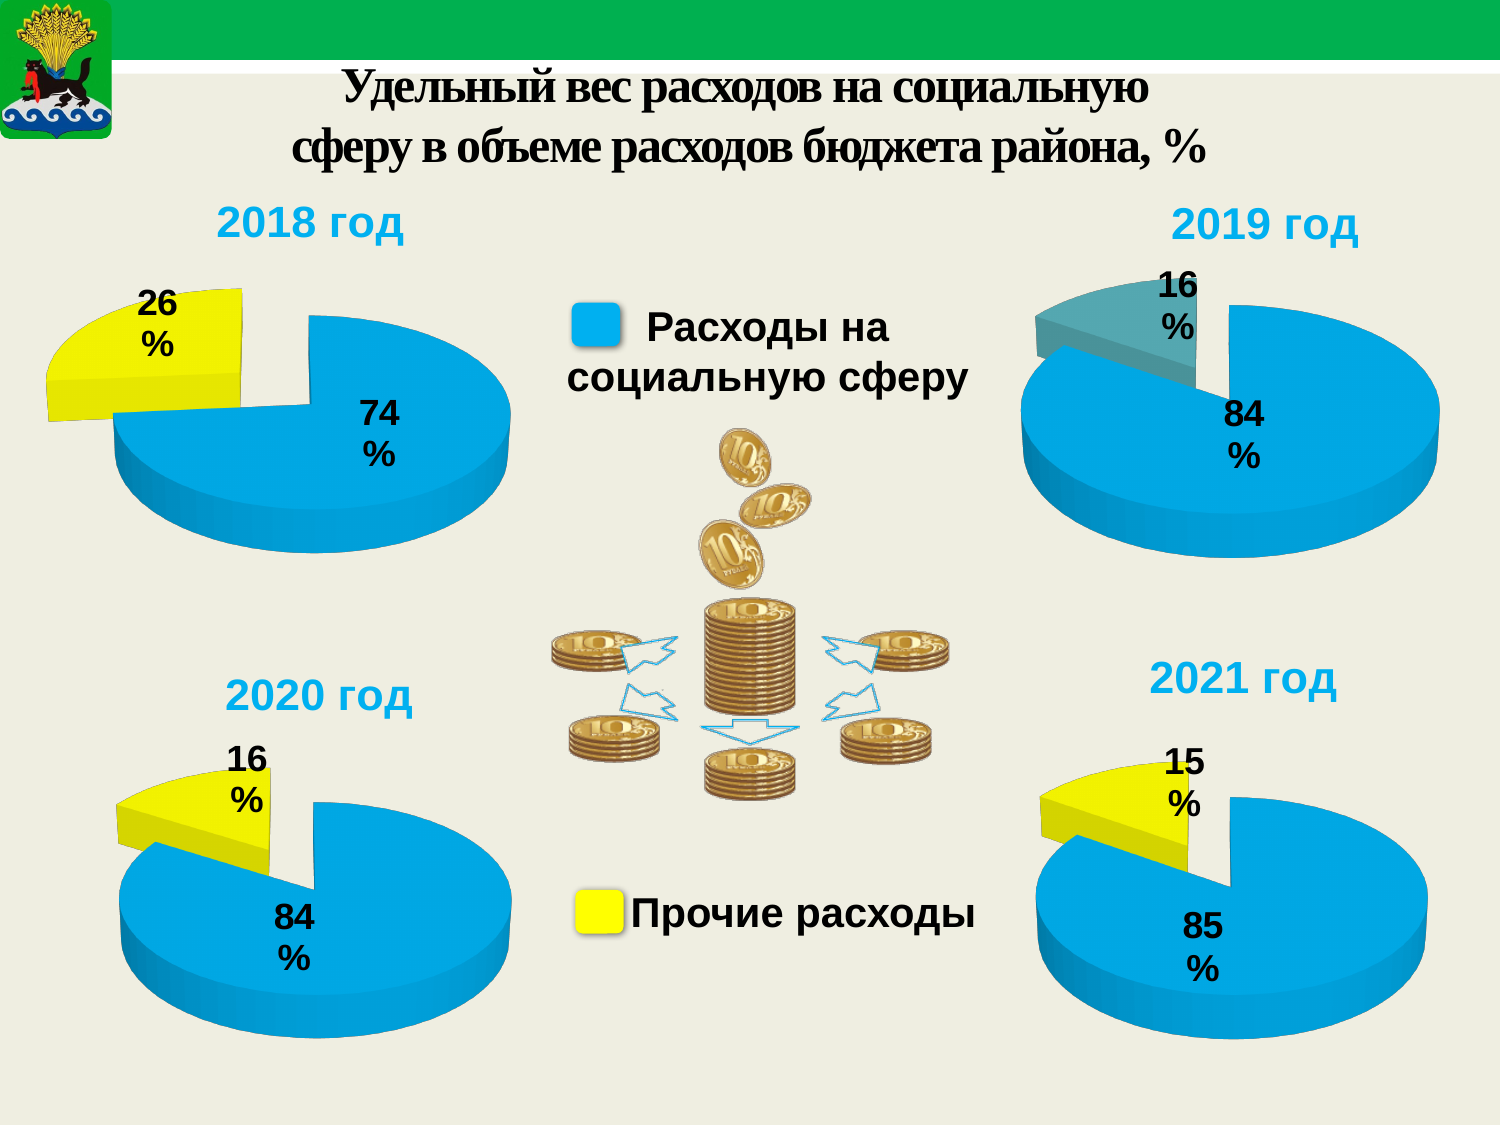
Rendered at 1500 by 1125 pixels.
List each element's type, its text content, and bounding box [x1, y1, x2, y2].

text_box [619, 890, 624, 933]
chart [0, 656, 610, 1107]
text_box Расходы на социальную сферу [618, 292, 900, 406]
text_box Прочие расходы [619, 878, 900, 944]
picture [538, 409, 903, 811]
title Удельный вес расходов на социальную сферу в объеме расходов бюджета района, % [75, 42, 1426, 180]
chart [0, 172, 610, 599]
chart [902, 160, 1500, 1122]
picture [0, 0, 112, 140]
